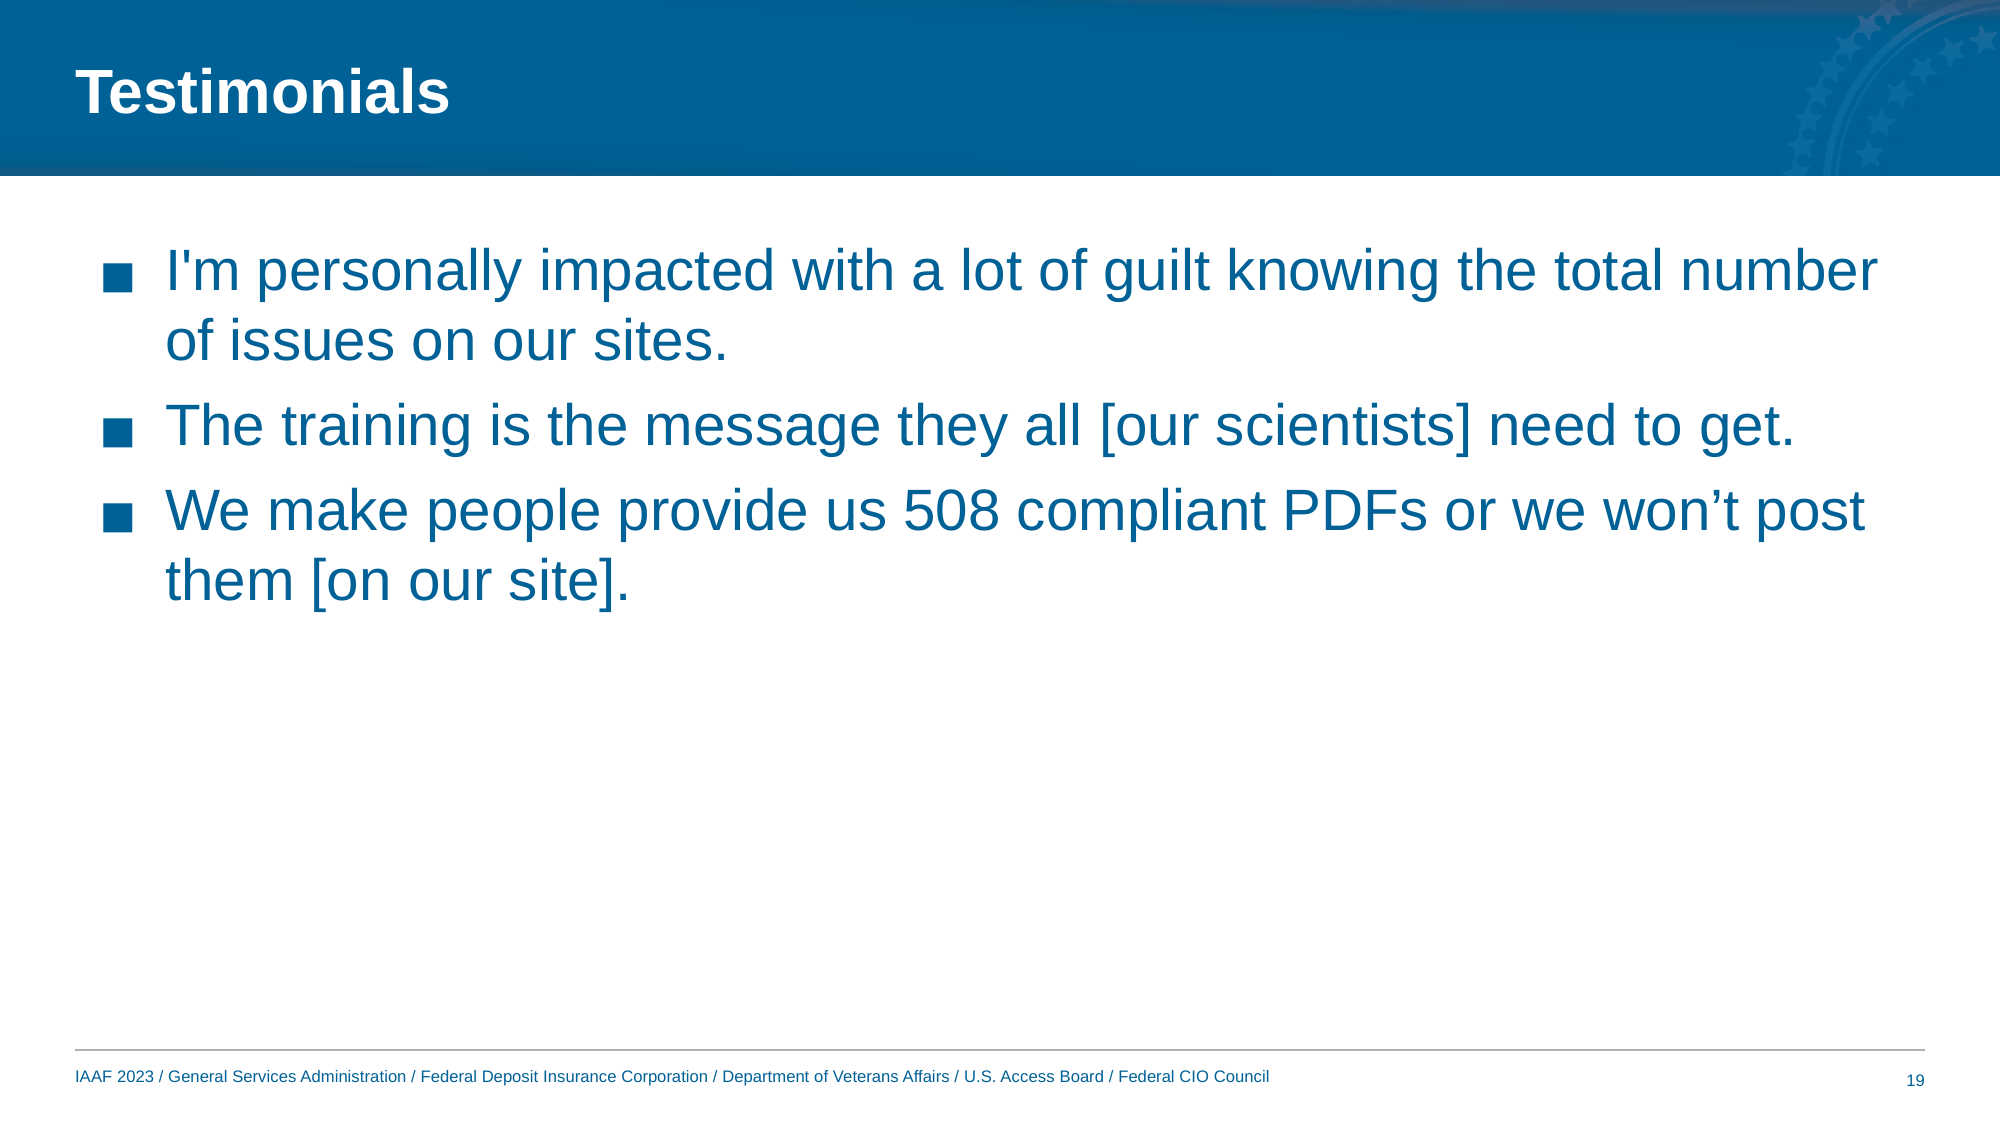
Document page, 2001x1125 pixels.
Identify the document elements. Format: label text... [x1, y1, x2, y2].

slide_number 19 [1880, 1065, 1925, 1095]
list I'm personally impacted with a lot of guilt knowing the total number of issues on our sites. The training is the message they all [our scientists] need to get. We make people provide us 508 compliant PDFs or we won’t post them [on our site]. [75, 224, 1925, 1035]
picture [0, 0, 2000, 176]
title Testimonials [75, 52, 1800, 128]
picture [0, 168, 666, 176]
